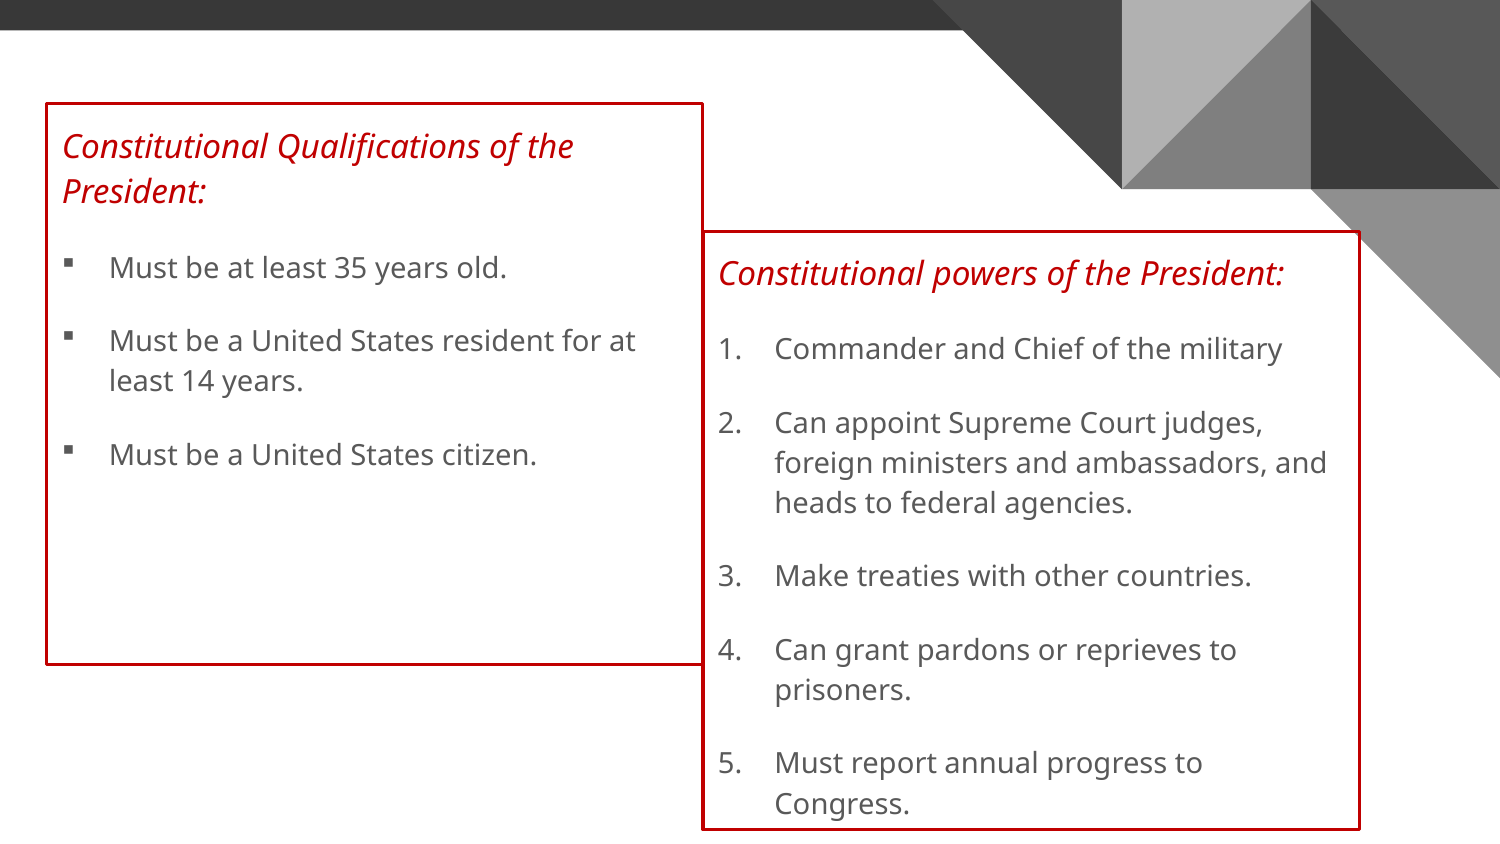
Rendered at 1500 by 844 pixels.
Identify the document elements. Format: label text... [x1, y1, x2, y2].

list Constitutional powers of the President: Commander and Chief of the military Can appoint Supreme Court judges, foreign ministers and ambassadors, and heads to federal agencies. Make treaties with other countries. Can grant pardons or reprieves to prisoners. Must report annual progress to Congress. [702, 231, 1360, 830]
list Constitutional Qualifications of the President: Must be at least 35 years old. Must be a United States resident for at least 14 years. Must be a United States citizen. [46, 103, 703, 665]
